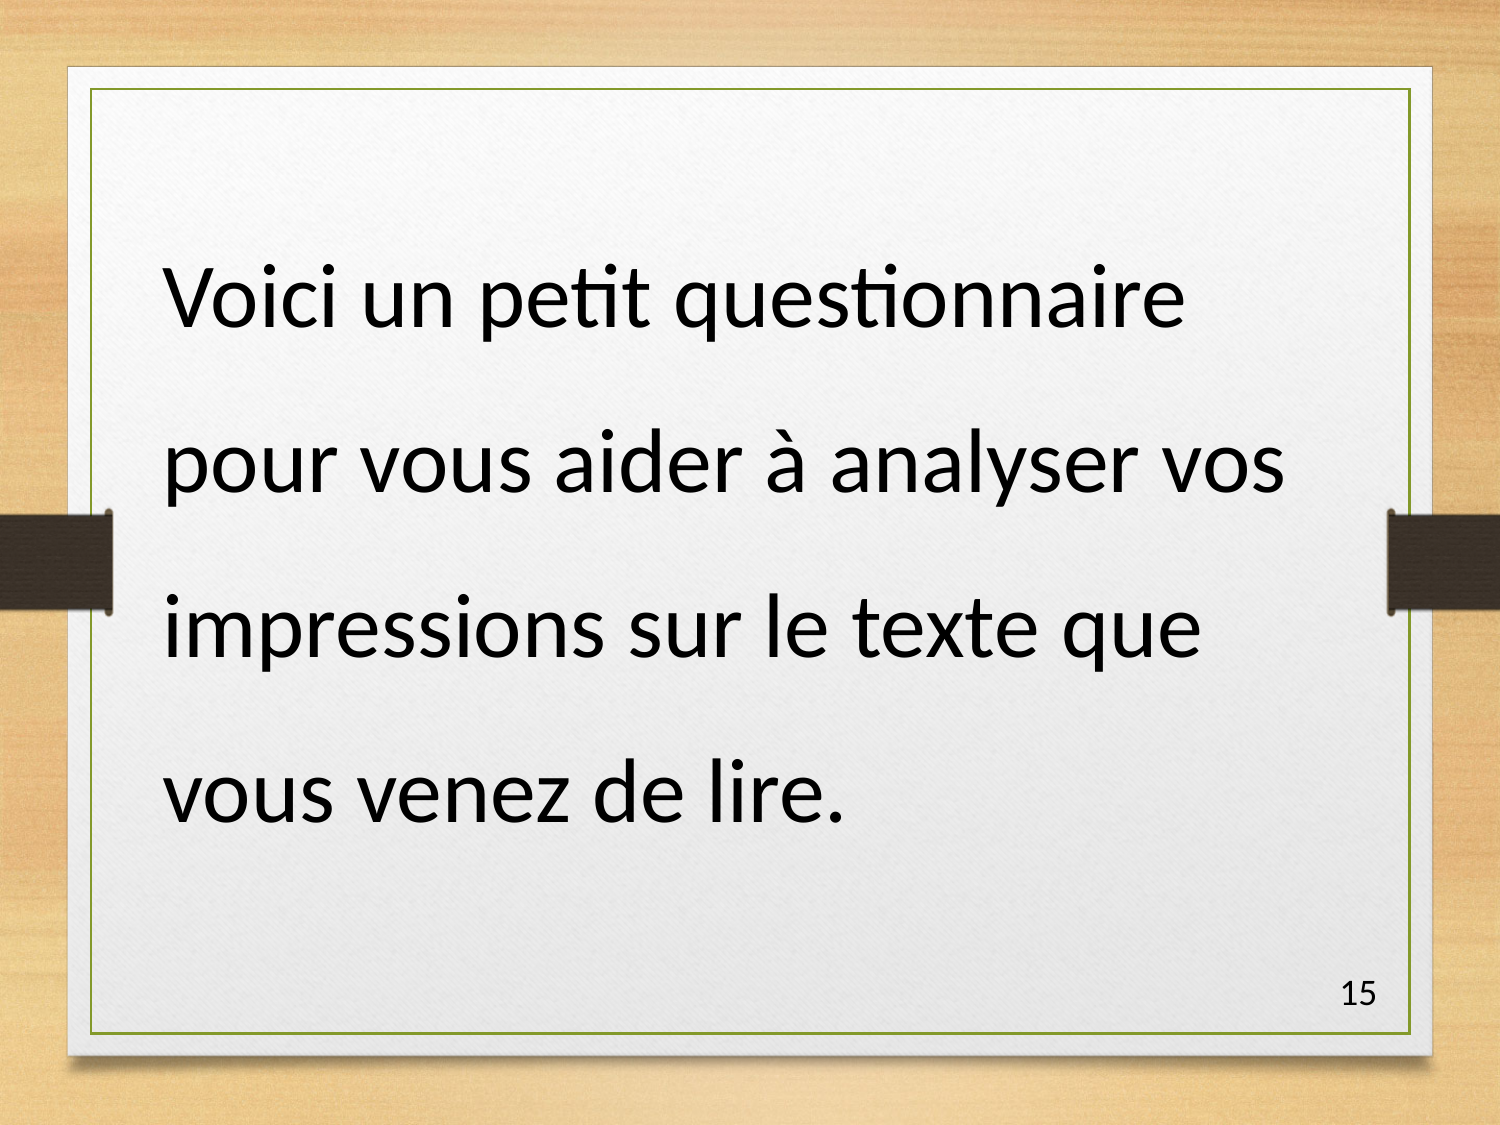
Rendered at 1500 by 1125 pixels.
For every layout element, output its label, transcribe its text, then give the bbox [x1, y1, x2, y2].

picture [0, 0, 1500, 1125]
text_box 15 [1324, 960, 1399, 1020]
list Voici un petit questionnaire pour vous aider à analyser vos impressions sur le texte que vous venez de lire. [147, 172, 1353, 964]
